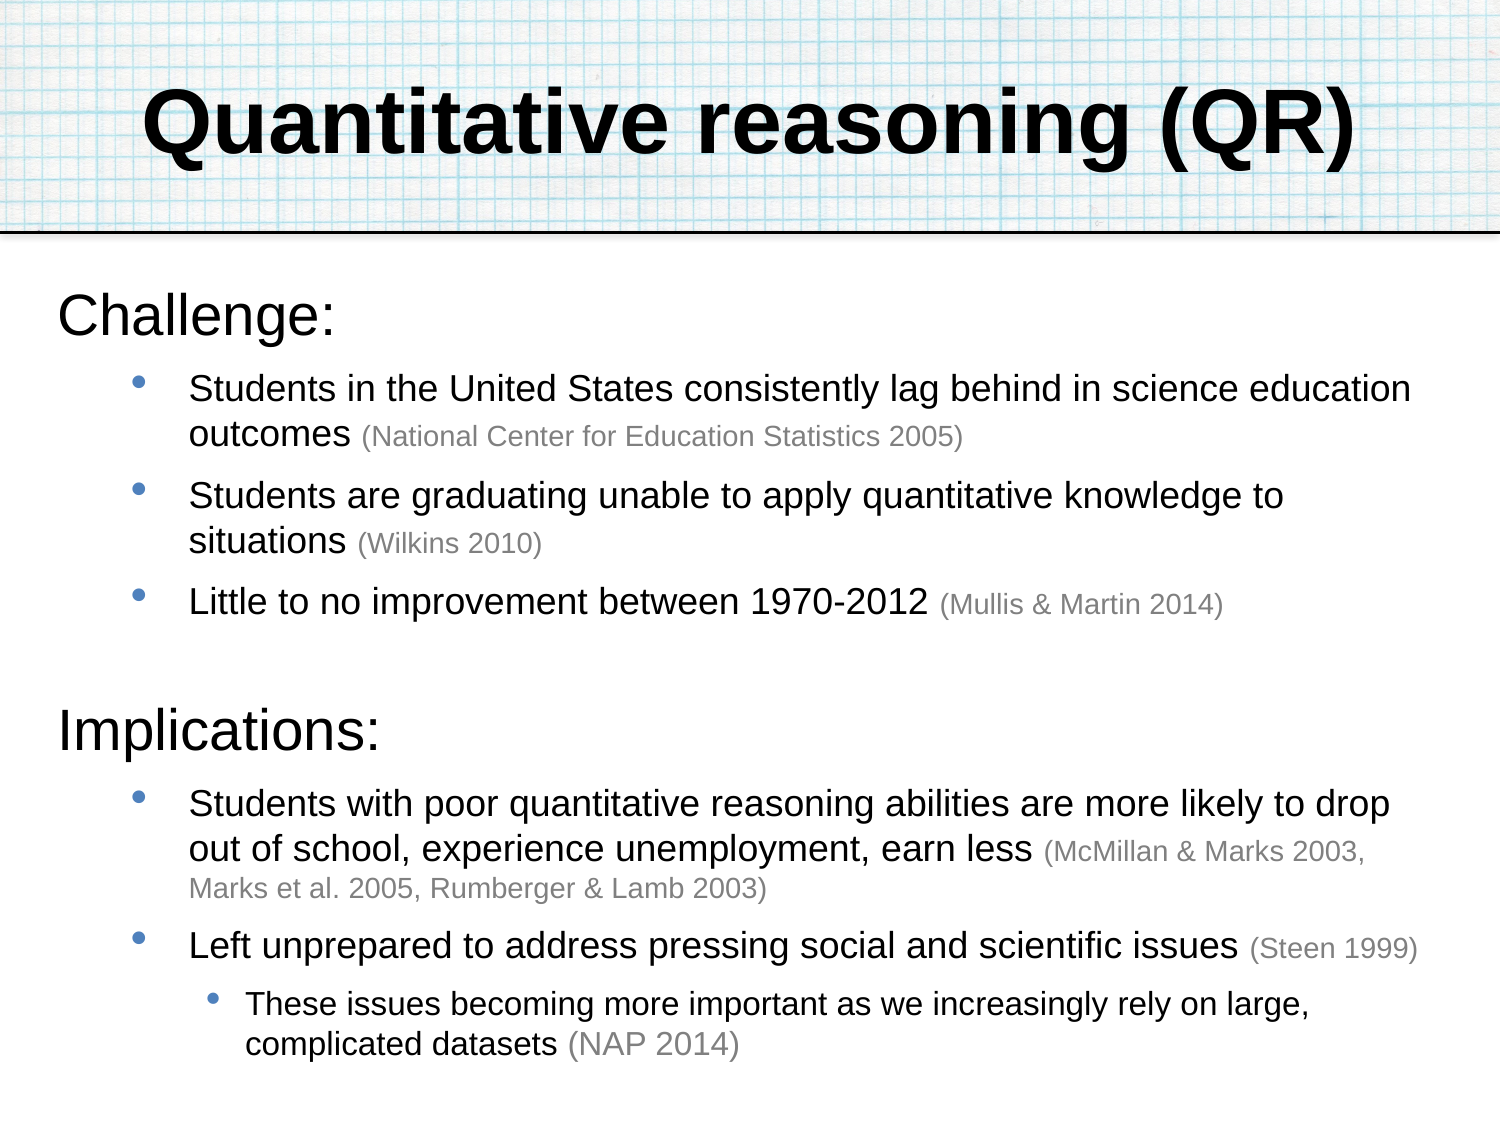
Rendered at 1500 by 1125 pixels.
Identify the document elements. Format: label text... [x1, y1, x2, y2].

picture [0, 0, 1500, 232]
text_box Challenge: Students in the United States consistently lag behind in science education outcomes (National Center for Education Statistics 2005) Students are graduating unable to apply quantitative knowledge to situations (Wilkins 2010) Little to no improvement between 1970-2012 (Mullis & Martin 2014) Implications: Students with poor quantitative reasoning abilities are more likely to drop out of school, experience unemployment, earn less (McMillan & Marks 2003, Marks et al. 2005, Rumberger & Lamb 2003) Left unprepared to address pressing social and scientific issues (Steen 1999) These issues becoming more important as we increasingly rely on large, complicated datasets (NAP 2014) [37, 243, 1463, 1077]
